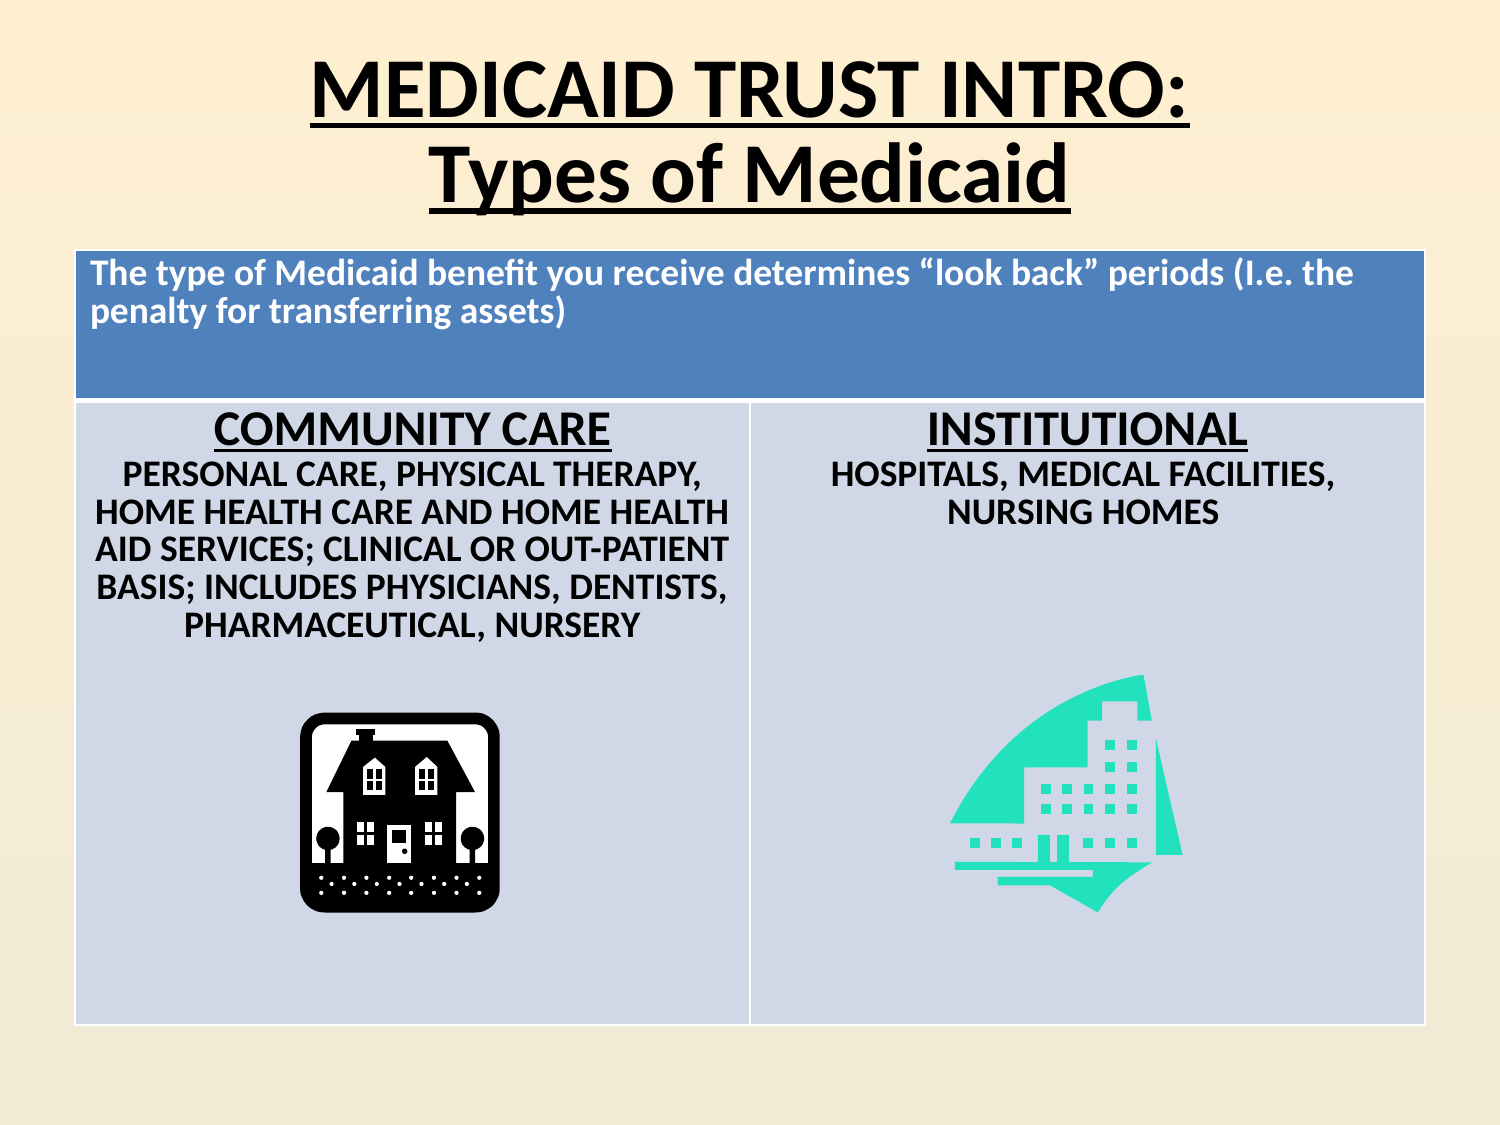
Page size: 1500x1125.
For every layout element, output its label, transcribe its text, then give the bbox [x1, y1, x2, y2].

picture [299, 712, 500, 913]
table_cell Institutional Hospitals, Medical Facilities, Nursing Homes [751, 403, 1424, 1024]
picture [949, 674, 1183, 913]
table_cell Community Care Personal care, physical therapy, home health care and home health aid services; clinical or out-patient basis; includes physicians, dentists, pharmaceutical, nursery [76, 403, 749, 1024]
table_header The type of Medicaid benefit you receive determines “look back” periods (I.e. the penalty for transferring assets) [76, 251, 1424, 398]
title MEDICAID TRUST INTRO: Types of Medicaid [75, 45, 1425, 233]
